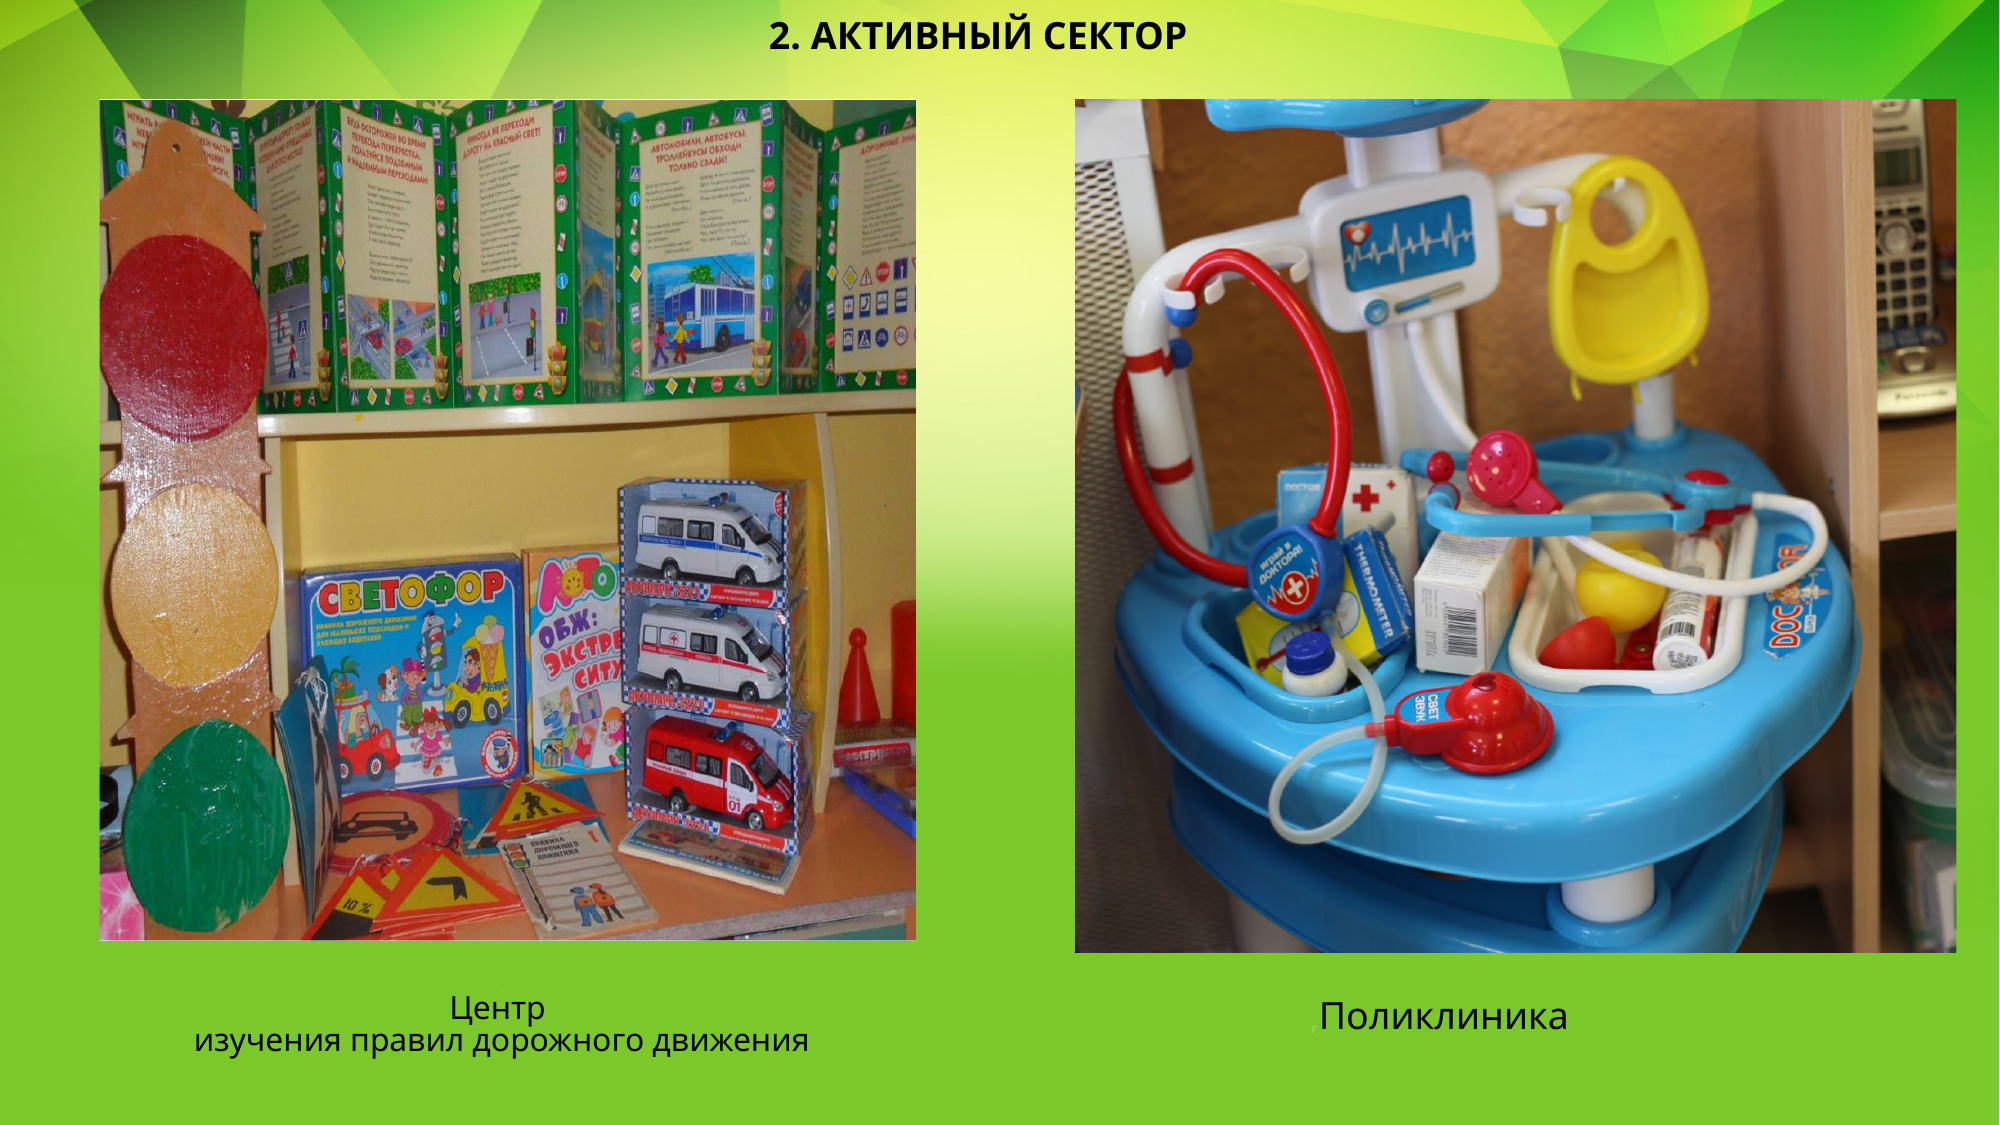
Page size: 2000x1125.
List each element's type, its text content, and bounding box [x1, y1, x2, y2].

text_box , Центр изучения правил дорожного движения [88, 974, 915, 1100]
text_box ,Поликлиника [990, 992, 1889, 1120]
text_box 2. АКТИВНЫЙ СЕКТОР [645, 7, 1312, 65]
picture [0, 0, 2000, 1125]
